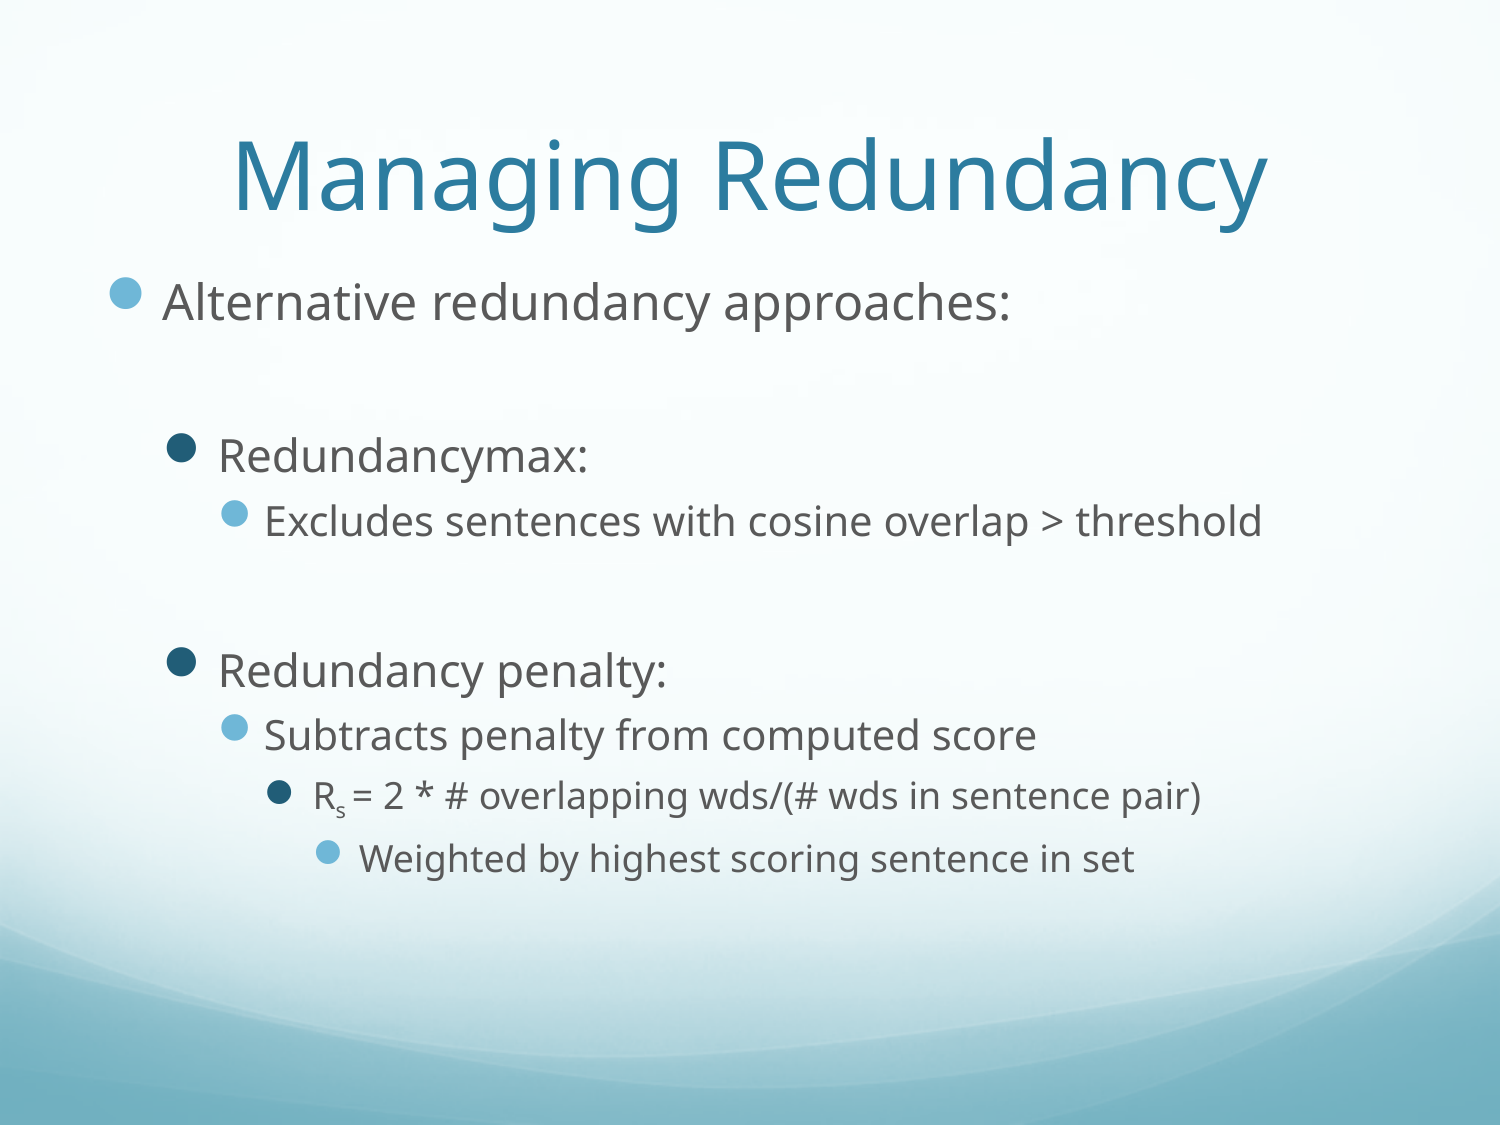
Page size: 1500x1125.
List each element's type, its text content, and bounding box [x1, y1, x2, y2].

list Alternative redundancy approaches: Redundancymax: Excludes sentences with cosine overlap > threshold Redundancy penalty: Subtracts penalty from computed score Rs = 2 * # overlapping wds/(# wds in sentence pair) Weighted by highest scoring sentence in set [90, 262, 1410, 975]
title Managing Redundancy [90, 17, 1410, 237]
